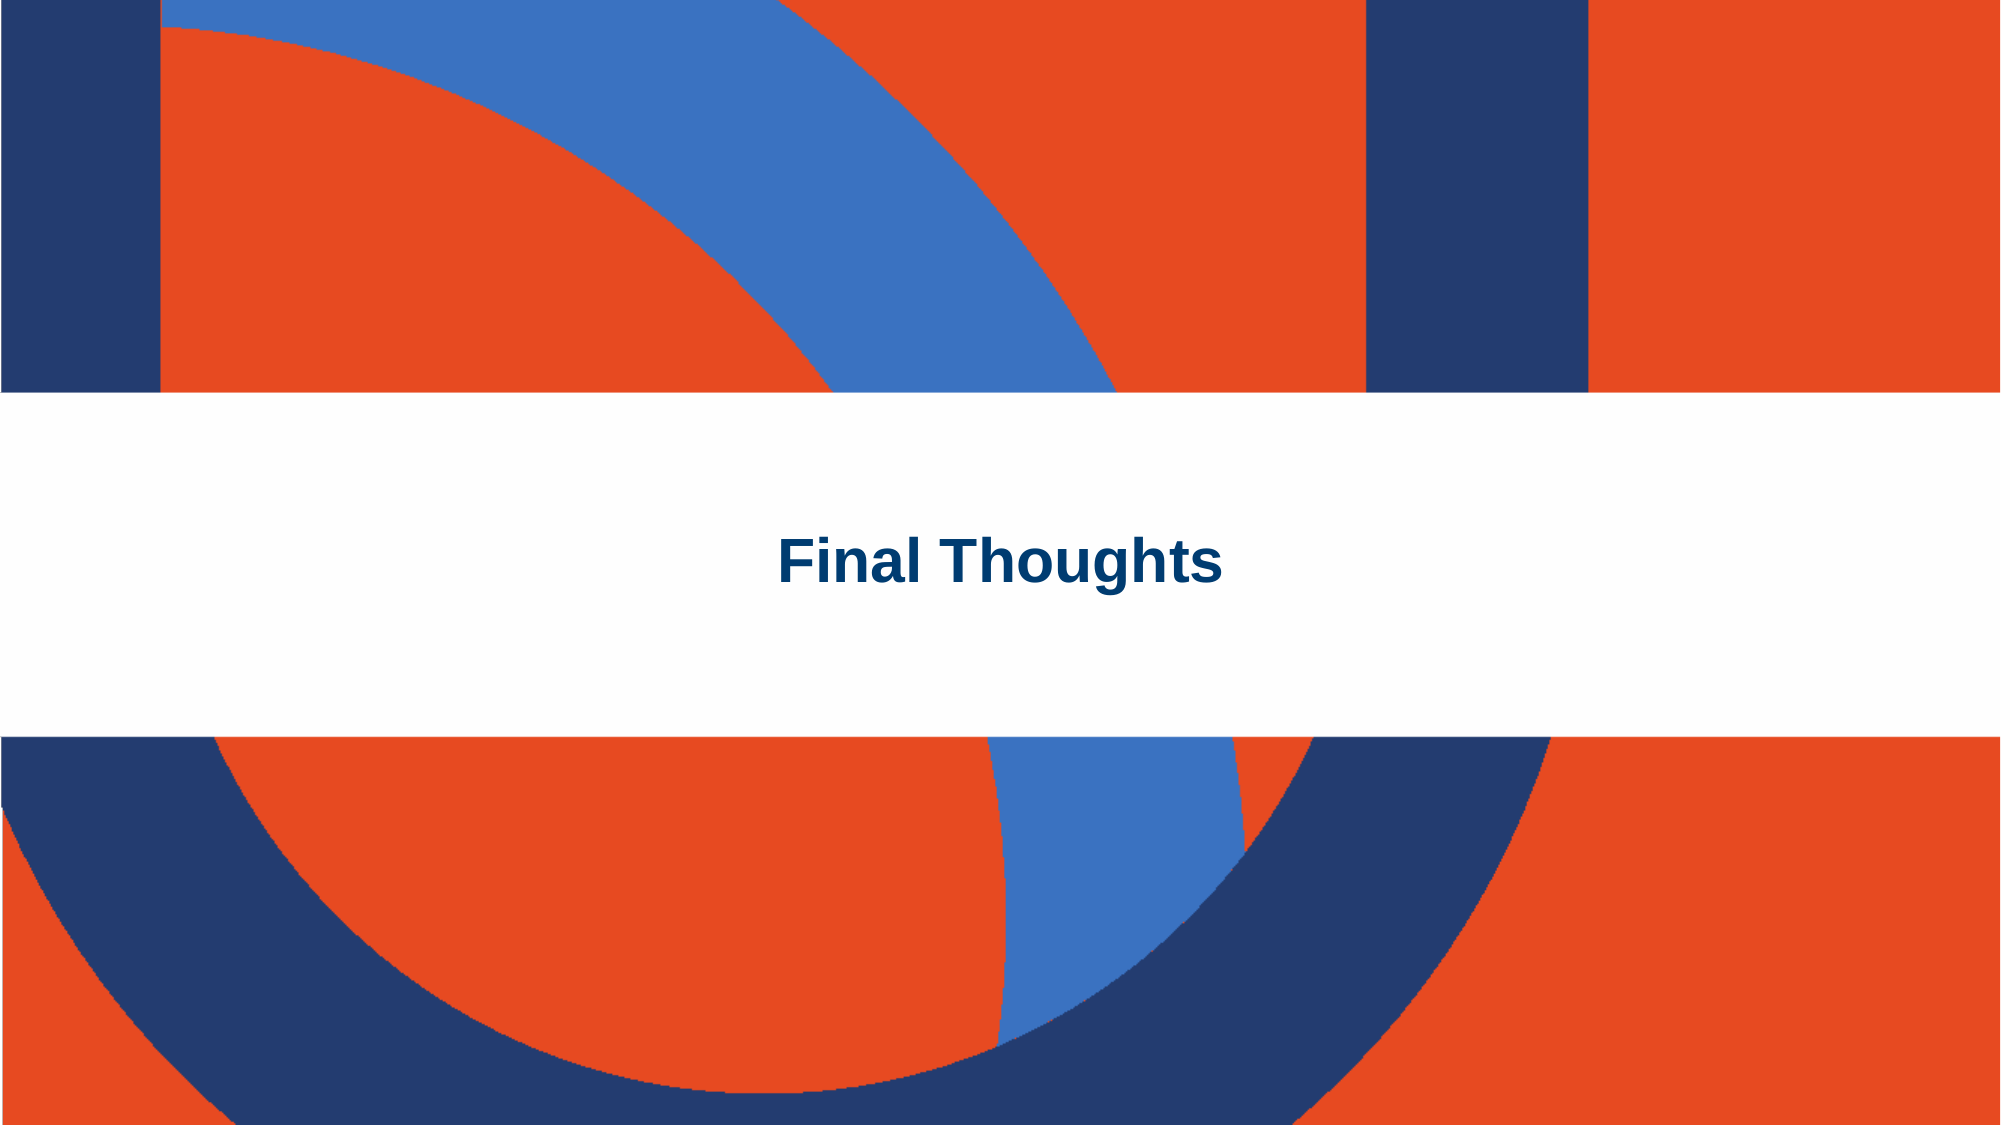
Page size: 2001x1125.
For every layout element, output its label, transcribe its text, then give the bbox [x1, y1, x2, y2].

picture [0, 0, 2001, 1125]
title Final Thoughts [85, 453, 1918, 672]
